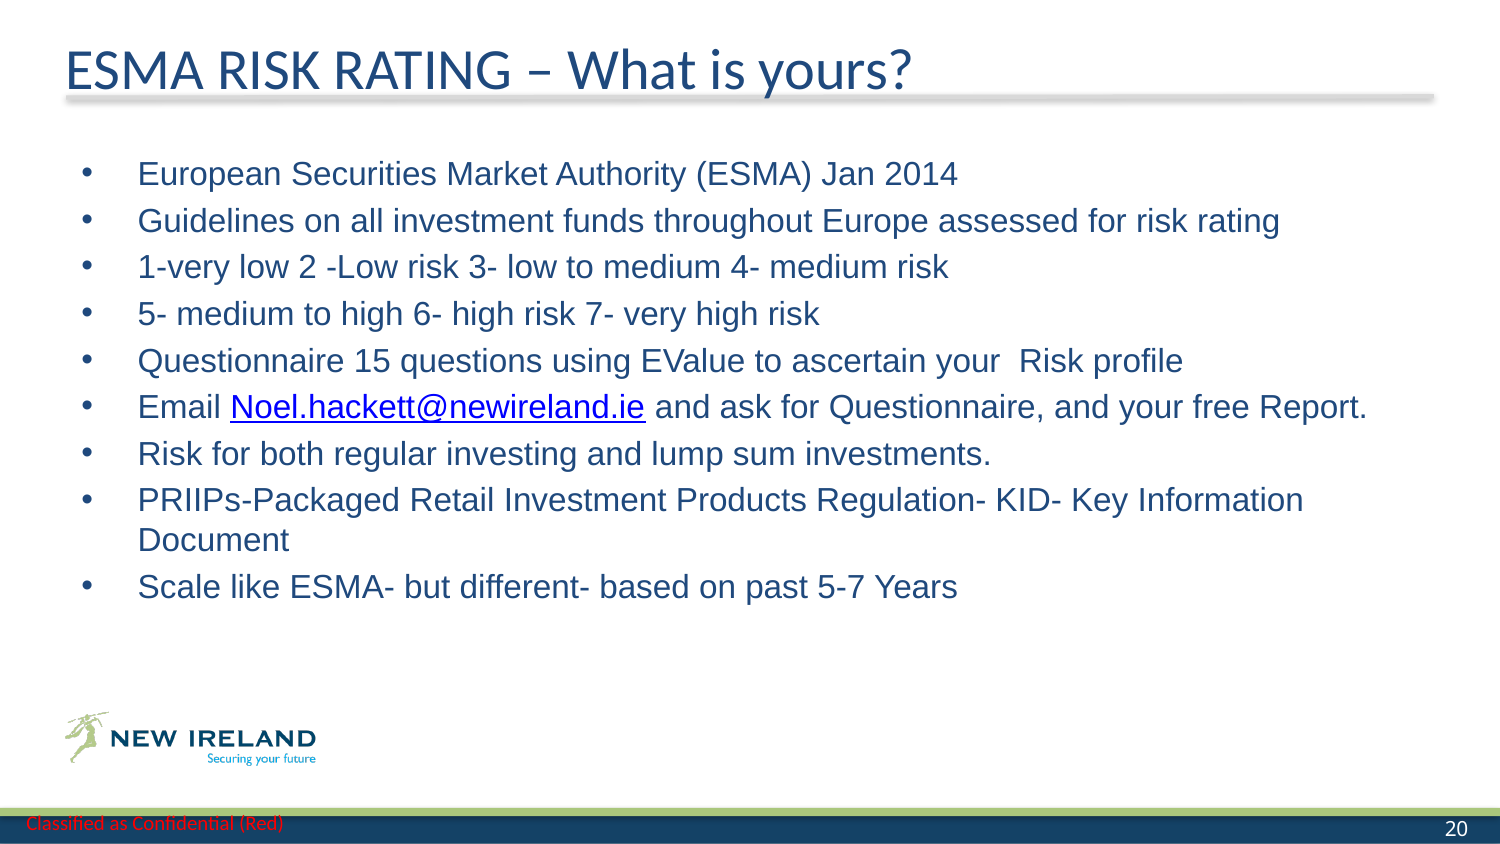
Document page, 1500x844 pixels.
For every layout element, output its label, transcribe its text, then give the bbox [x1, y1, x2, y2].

picture [43, 686, 337, 788]
list European Securities Market Authority (ESMA) Jan 2014 Guidelines on all investment funds throughout Europe assessed for risk rating 1-very low 2 -Low risk 3- low to medium 4- medium risk 5- medium to high 6- high risk 7- very high risk Questionnaire 15 questions using EValue to ascertain your Risk profile Email Noel.hackett@newireland.ie and ask for Questionnaire, and your free Report. Risk for both regular investing and lump sum investments. PRIIPs-Packaged Retail Investment Products Regulation- KID- Key Information Document Scale like ESMA- but different- based on past 5-7 Years [66, 145, 1434, 654]
list ESMA RISK RATING – What is yours? [51, 23, 1434, 98]
